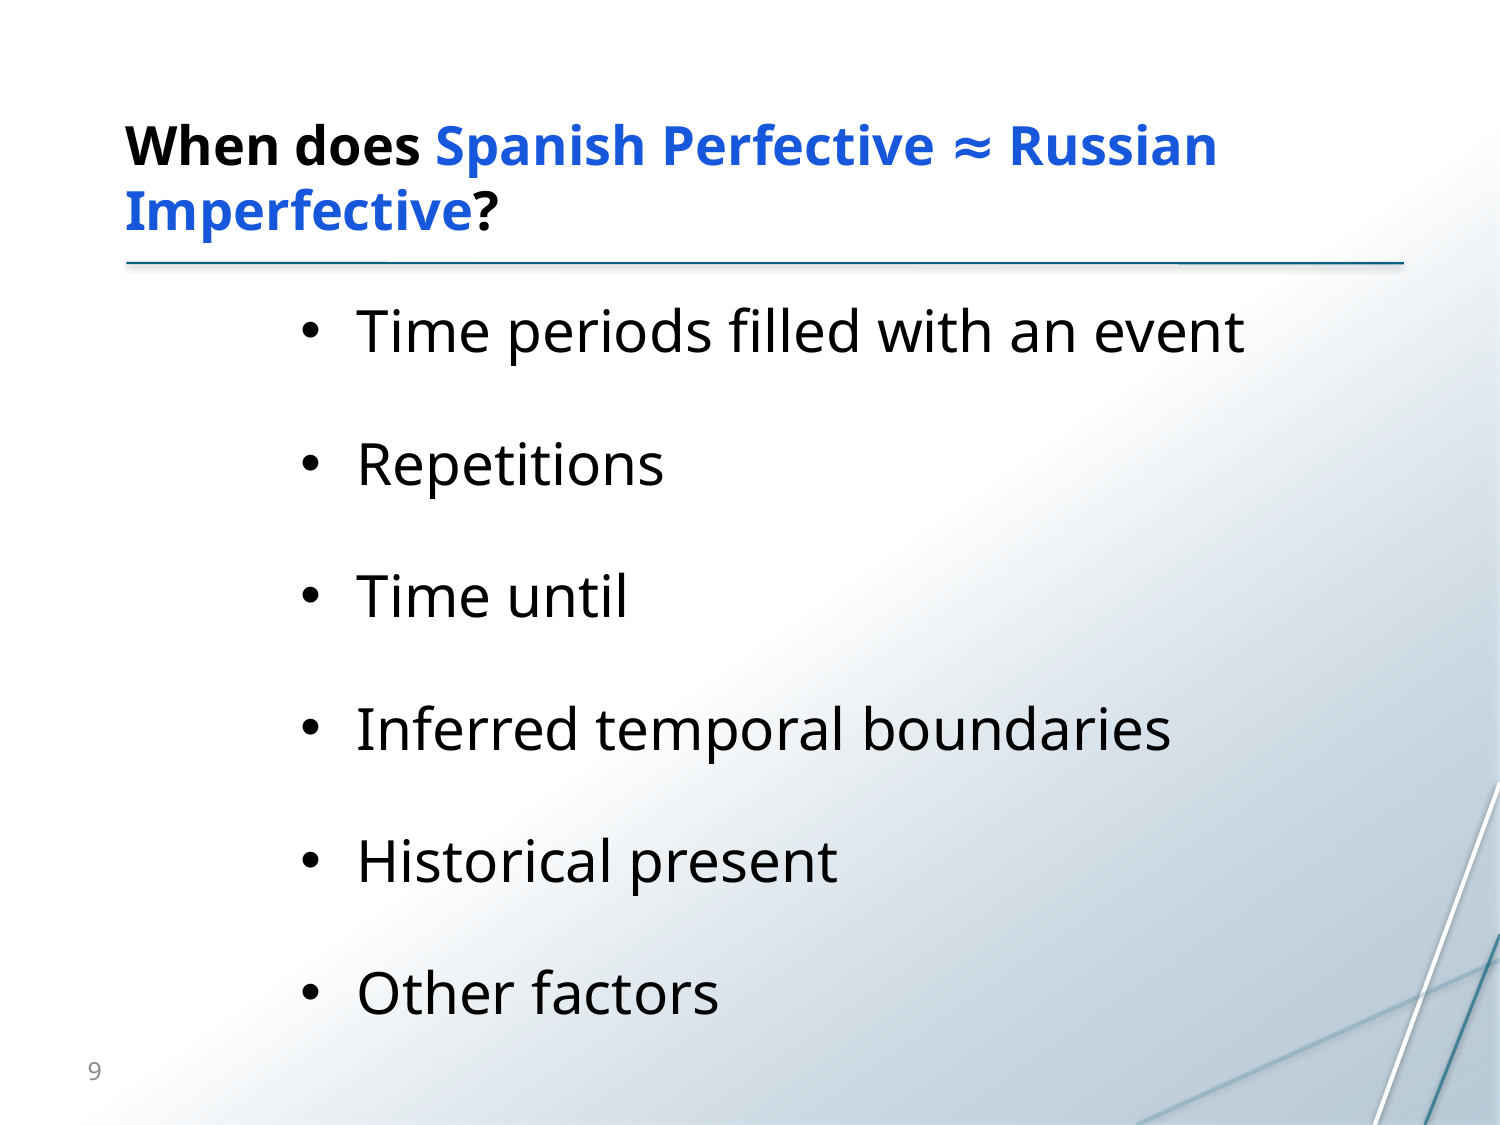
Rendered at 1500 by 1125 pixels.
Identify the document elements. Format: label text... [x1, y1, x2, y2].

list Time periods filled with an event Repetitions Time until Inferred temporal boundaries Historical present Other factors [285, 287, 1404, 1043]
title When does Spanish Perfective ≈ Russian Imperfective? [109, 49, 1403, 249]
slide_number 9 [54, 1042, 117, 1103]
